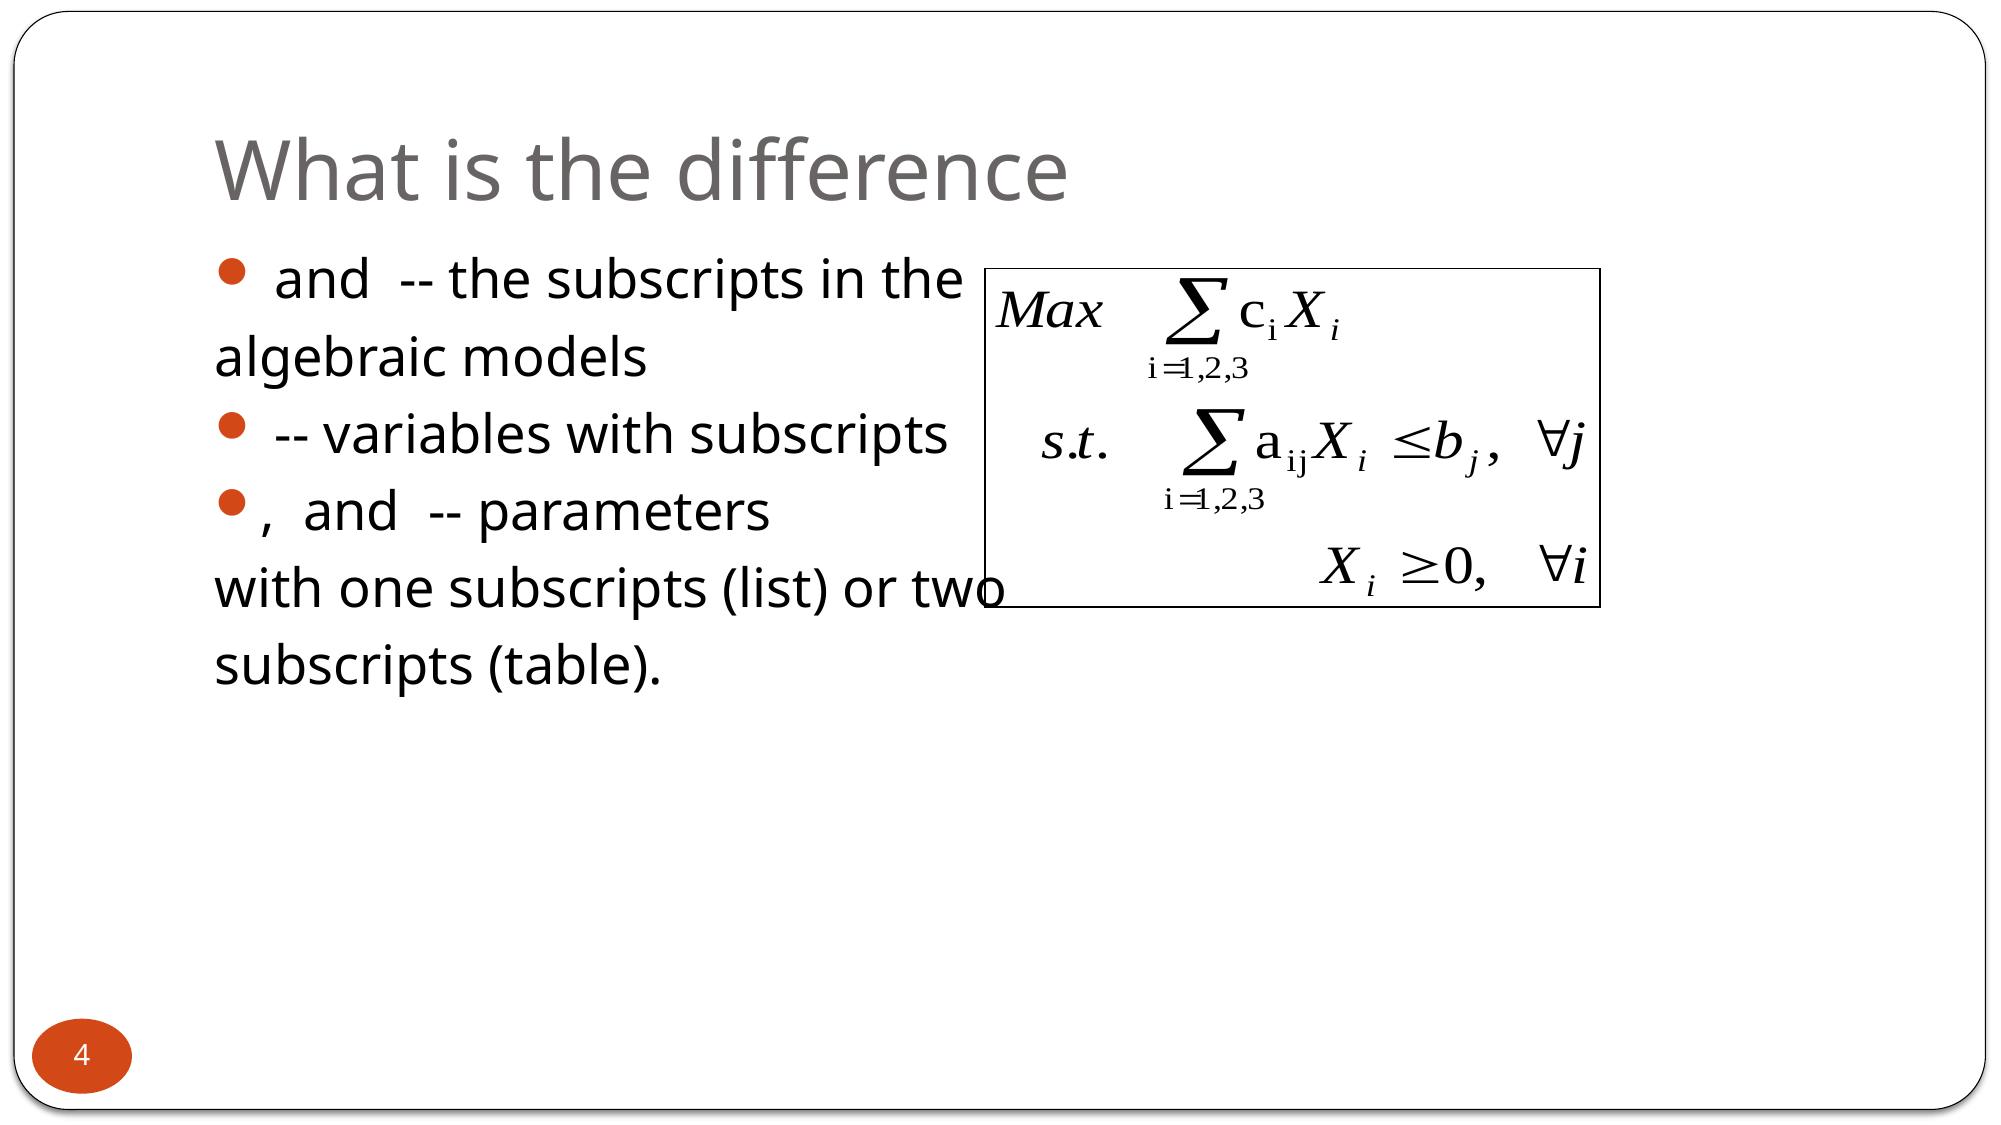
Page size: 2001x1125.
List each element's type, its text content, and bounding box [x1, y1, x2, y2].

title What is the difference [200, 45, 1900, 233]
slide_number 4 [32, 1018, 132, 1094]
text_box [985, 268, 1600, 607]
